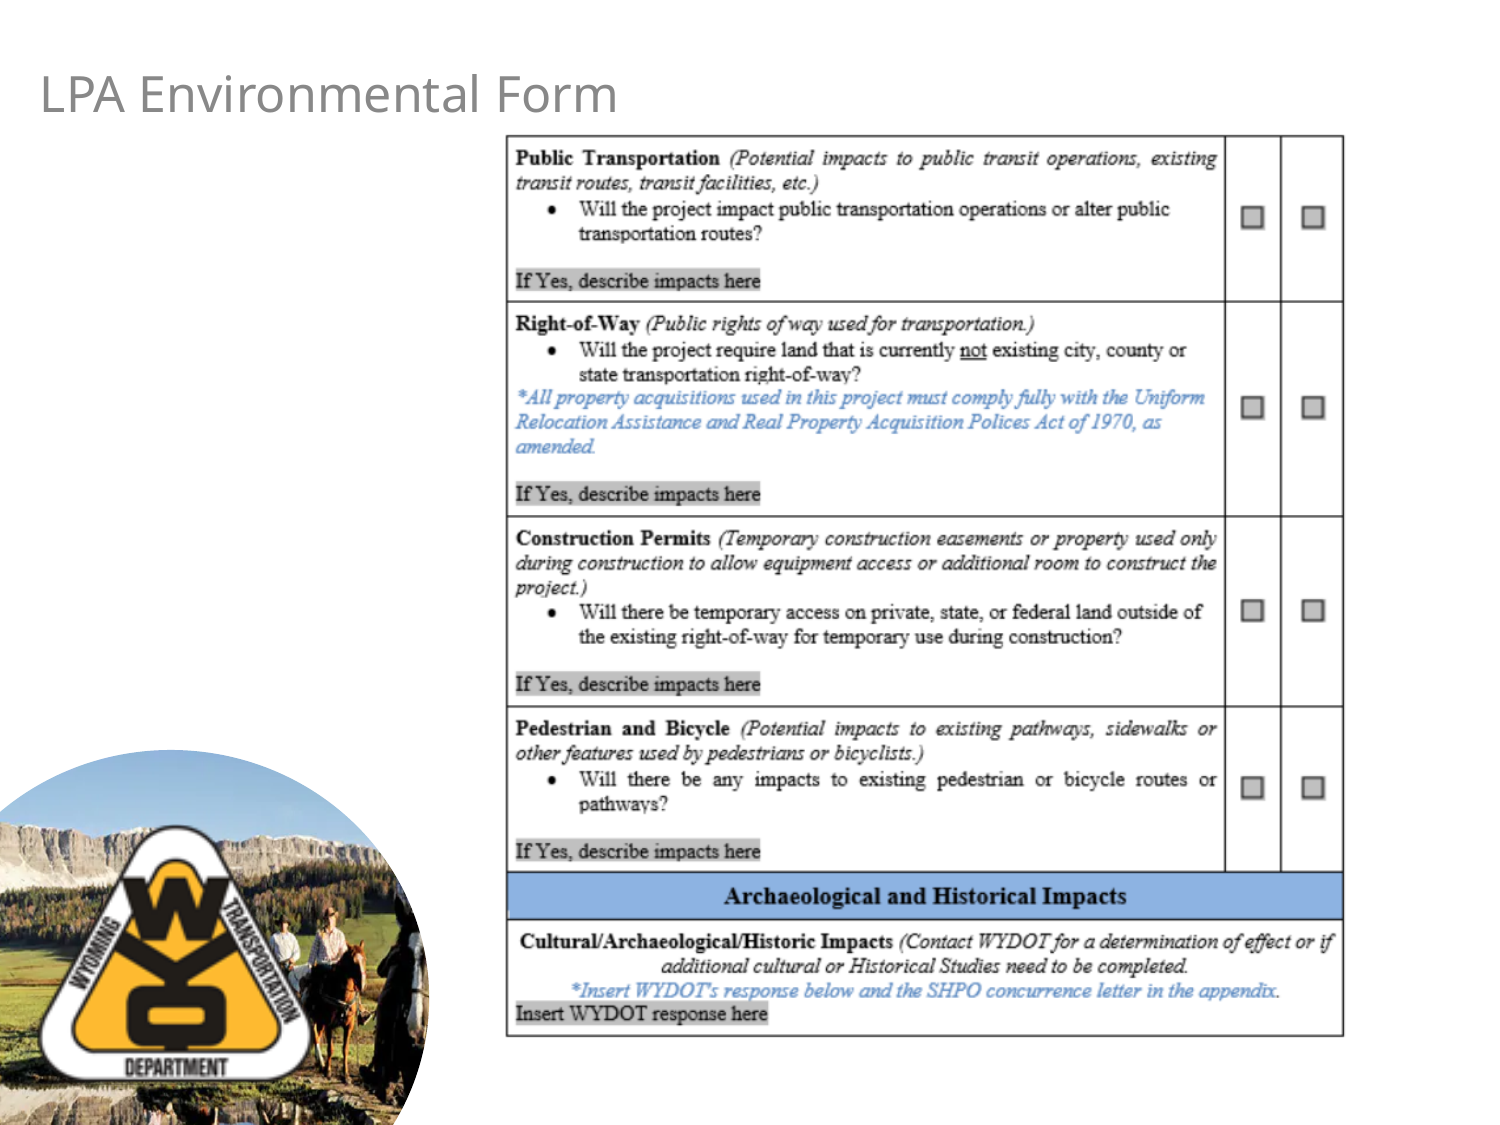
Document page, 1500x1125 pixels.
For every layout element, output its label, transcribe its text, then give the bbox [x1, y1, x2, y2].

picture [498, 122, 1356, 1049]
picture [0, 749, 430, 1125]
footer LPA Environmental Form [24, 62, 1113, 123]
